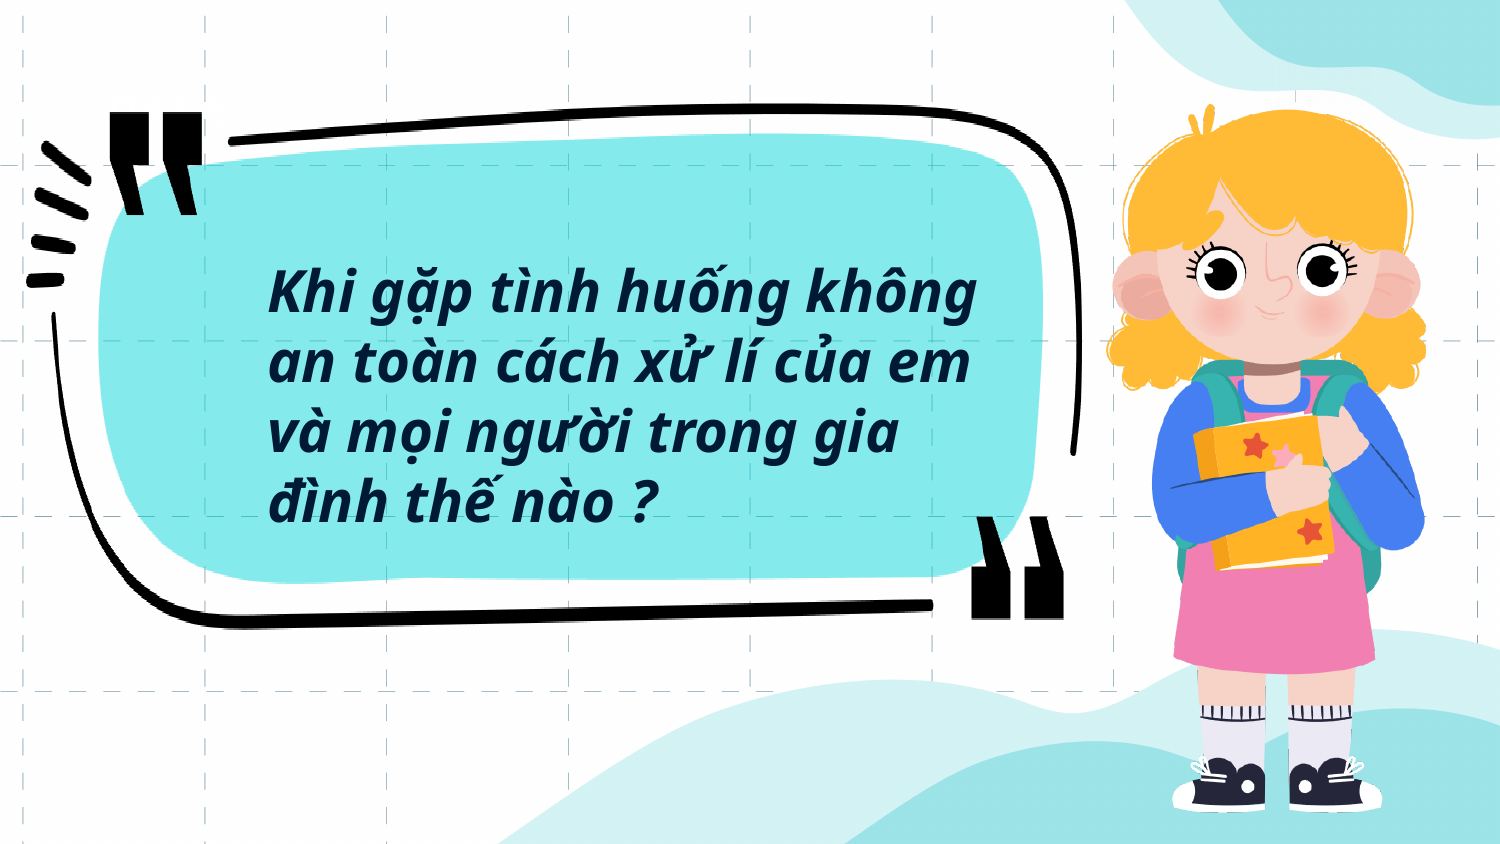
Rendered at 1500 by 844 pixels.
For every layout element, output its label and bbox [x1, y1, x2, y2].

text_box [25, 102, 1082, 631]
picture [0, 0, 1500, 844]
